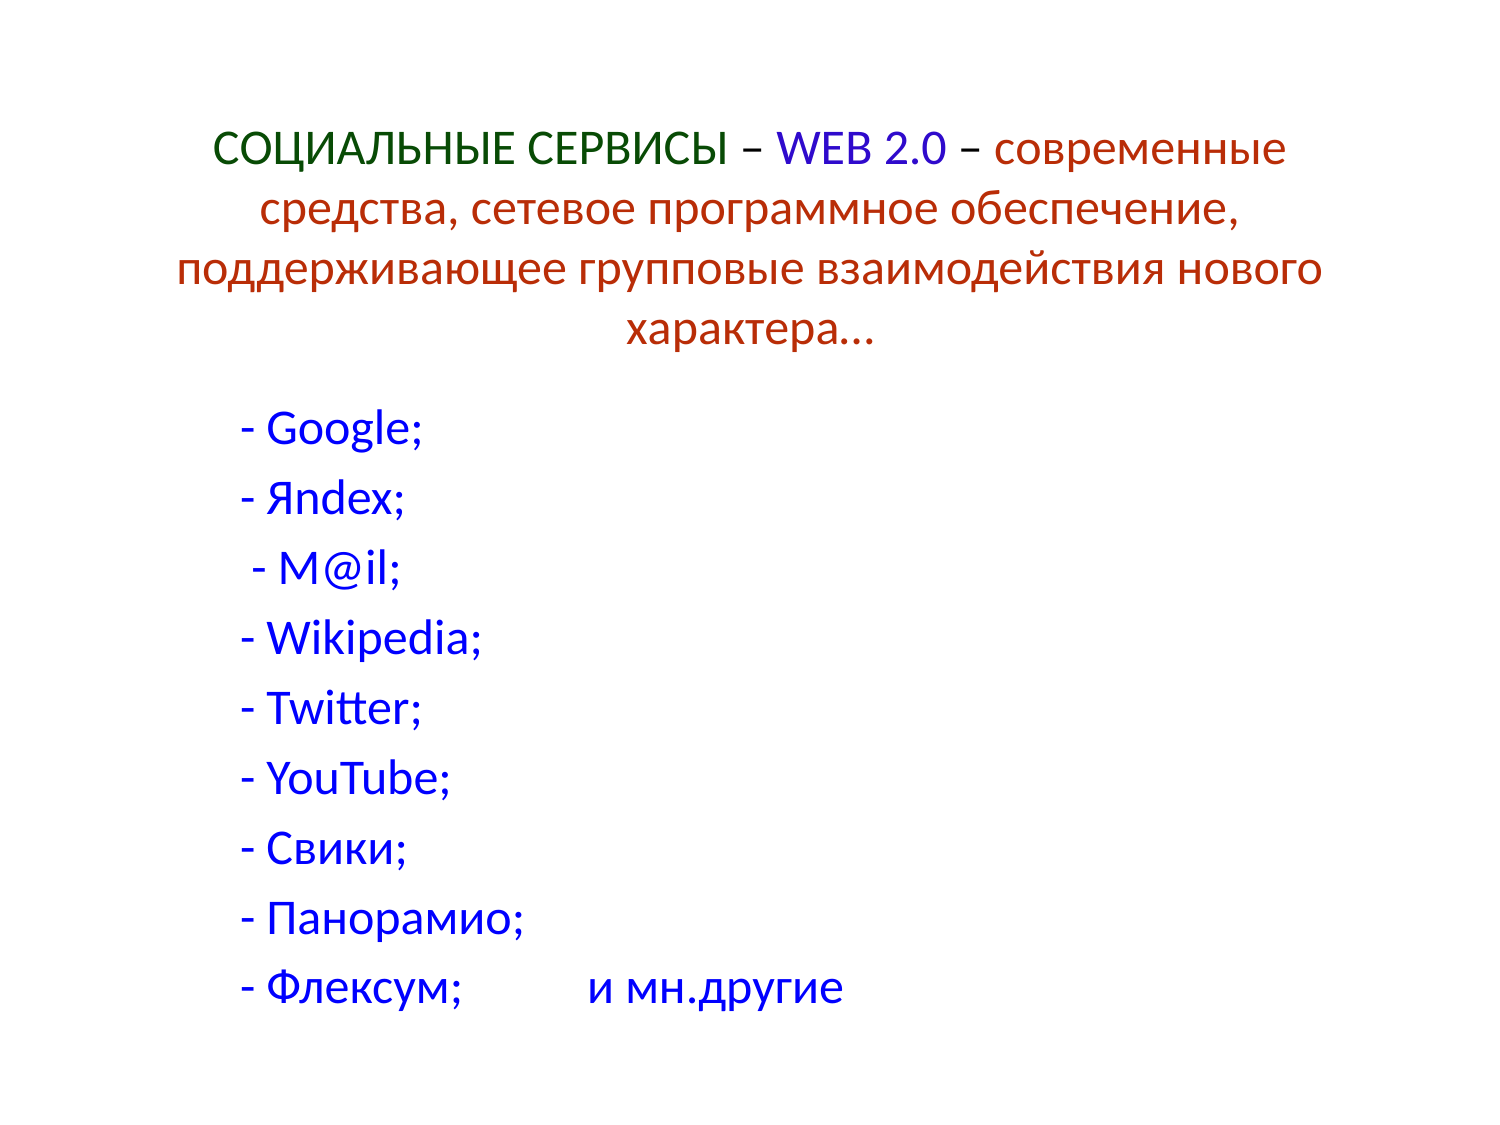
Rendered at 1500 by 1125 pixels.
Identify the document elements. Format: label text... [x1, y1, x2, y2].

title СОЦИАЛЬНЫЕ СЕРВИСЫ – WEB 2.0 – современные средства, сетевое программное обеспечение, поддерживающее групповые взаимодействия нового характера… [112, 35, 1388, 434]
subtitle - Google; - Яndex; - M@il; - Wikipedia; - Twitter; - YouTube; - Свики; - Панорамио; - Флексум; и мн.другие [225, 386, 1275, 925]
